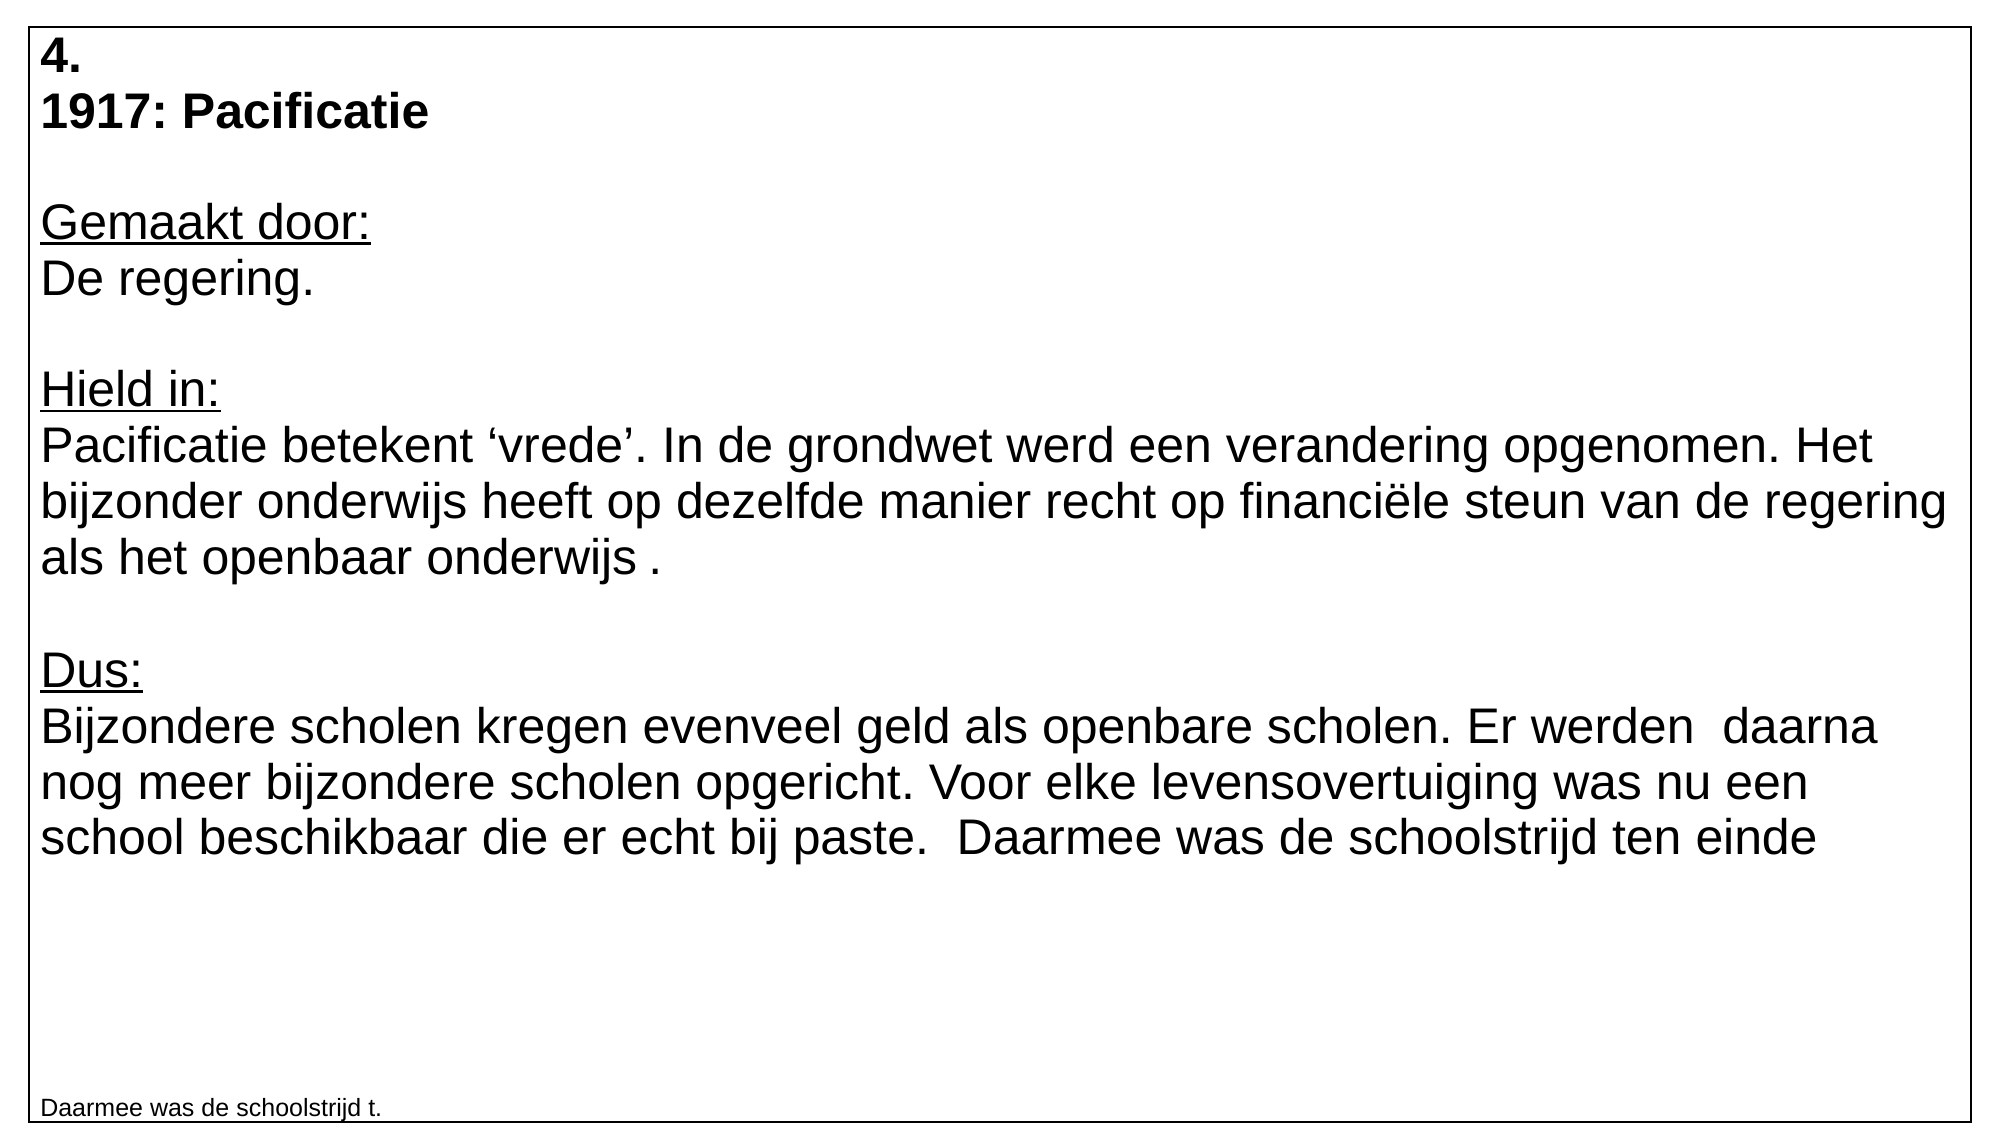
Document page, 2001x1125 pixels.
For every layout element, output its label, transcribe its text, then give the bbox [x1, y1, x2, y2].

text_box [G1]Je moet de aanhalingstekens weghalen, want dit is geen letterlijk citaat, maar een rarafrase. [528, 401, 2000, 442]
table_header 4. 1917: Pacificatie Gemaakt door: De regering. Hield in: Pacificatie betekent ‘vrede’. In de grondwet werd een verandering opgenomen. Het bijzonder onderwijs heeft op dezelfde manier recht op financiële steun van de regering als het openbaar onderwijs . Dus: Bijzondere scholen kregen evenveel geld als openbare scholen. Er werden daarna nog meer bijzondere scholen opgericht. Voor elke levensovertuiging was nu een school beschikbaar die er echt bij paste. Daarmee was de schoolstrijd ten einde Daarmee was de schoolstrijd t. [30, 28, 1970, 1121]
